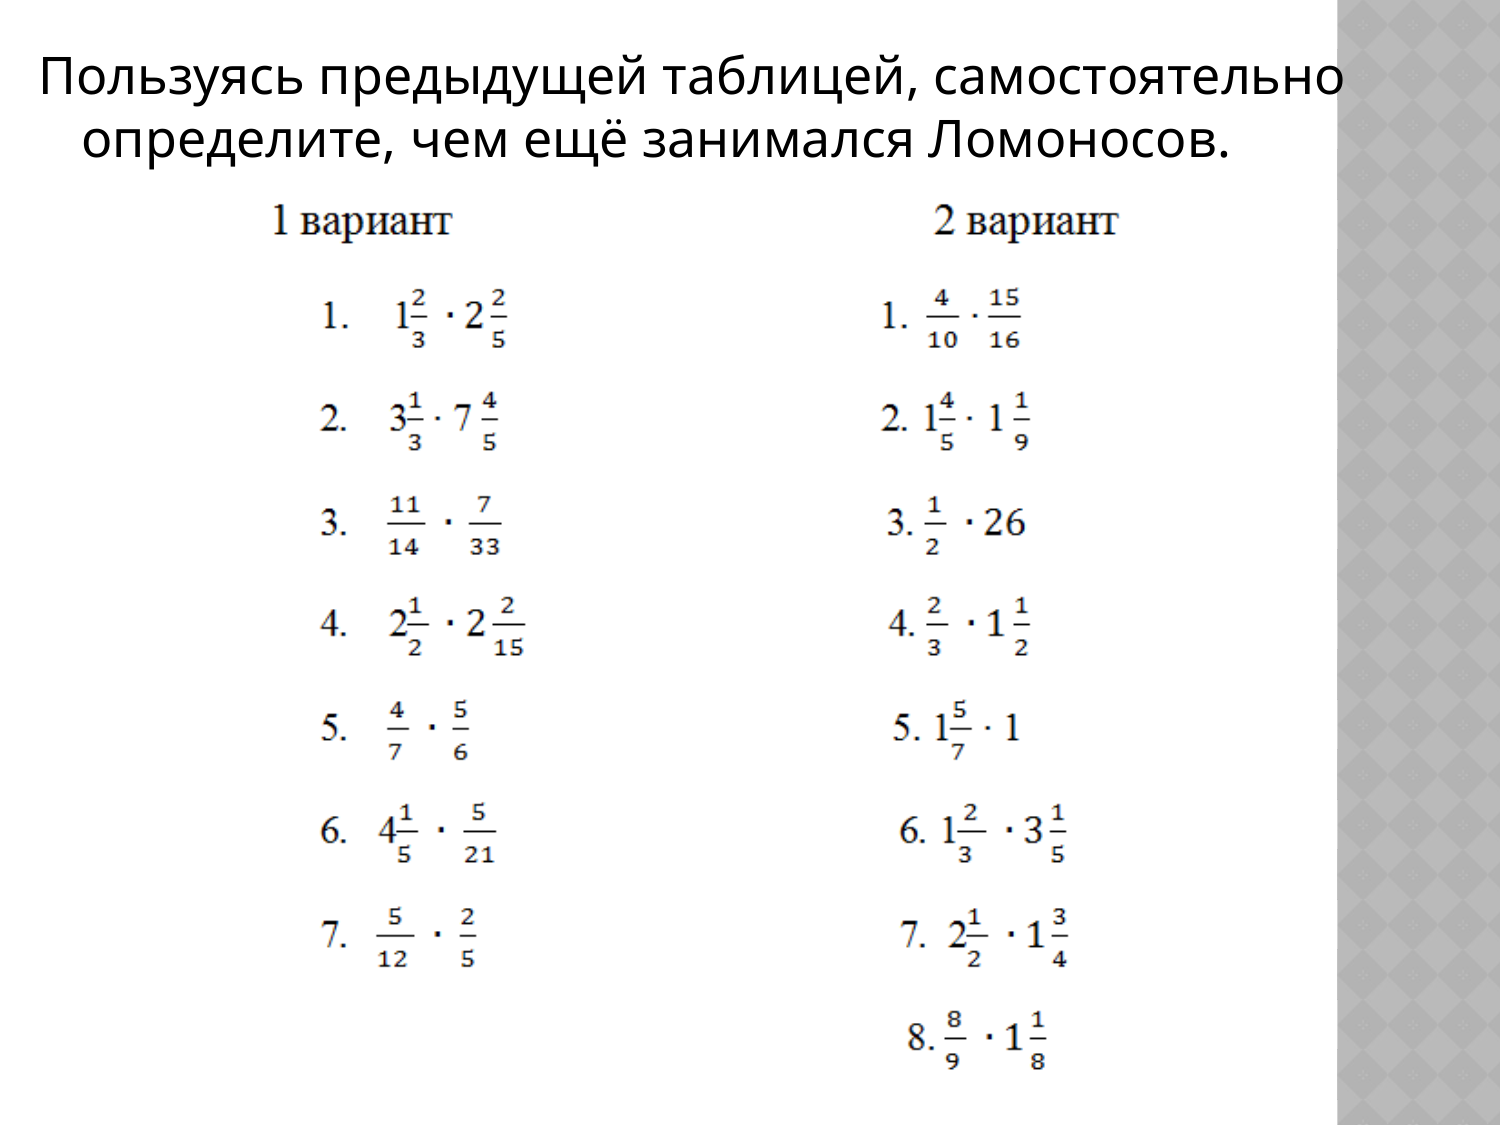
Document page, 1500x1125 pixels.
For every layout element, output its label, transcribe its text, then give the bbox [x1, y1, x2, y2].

list Пользуясь предыдущей таблицей, самостоятельно определите, чем ещё занимался Ломоносов. [23, 35, 1374, 195]
picture [245, 186, 1161, 1092]
